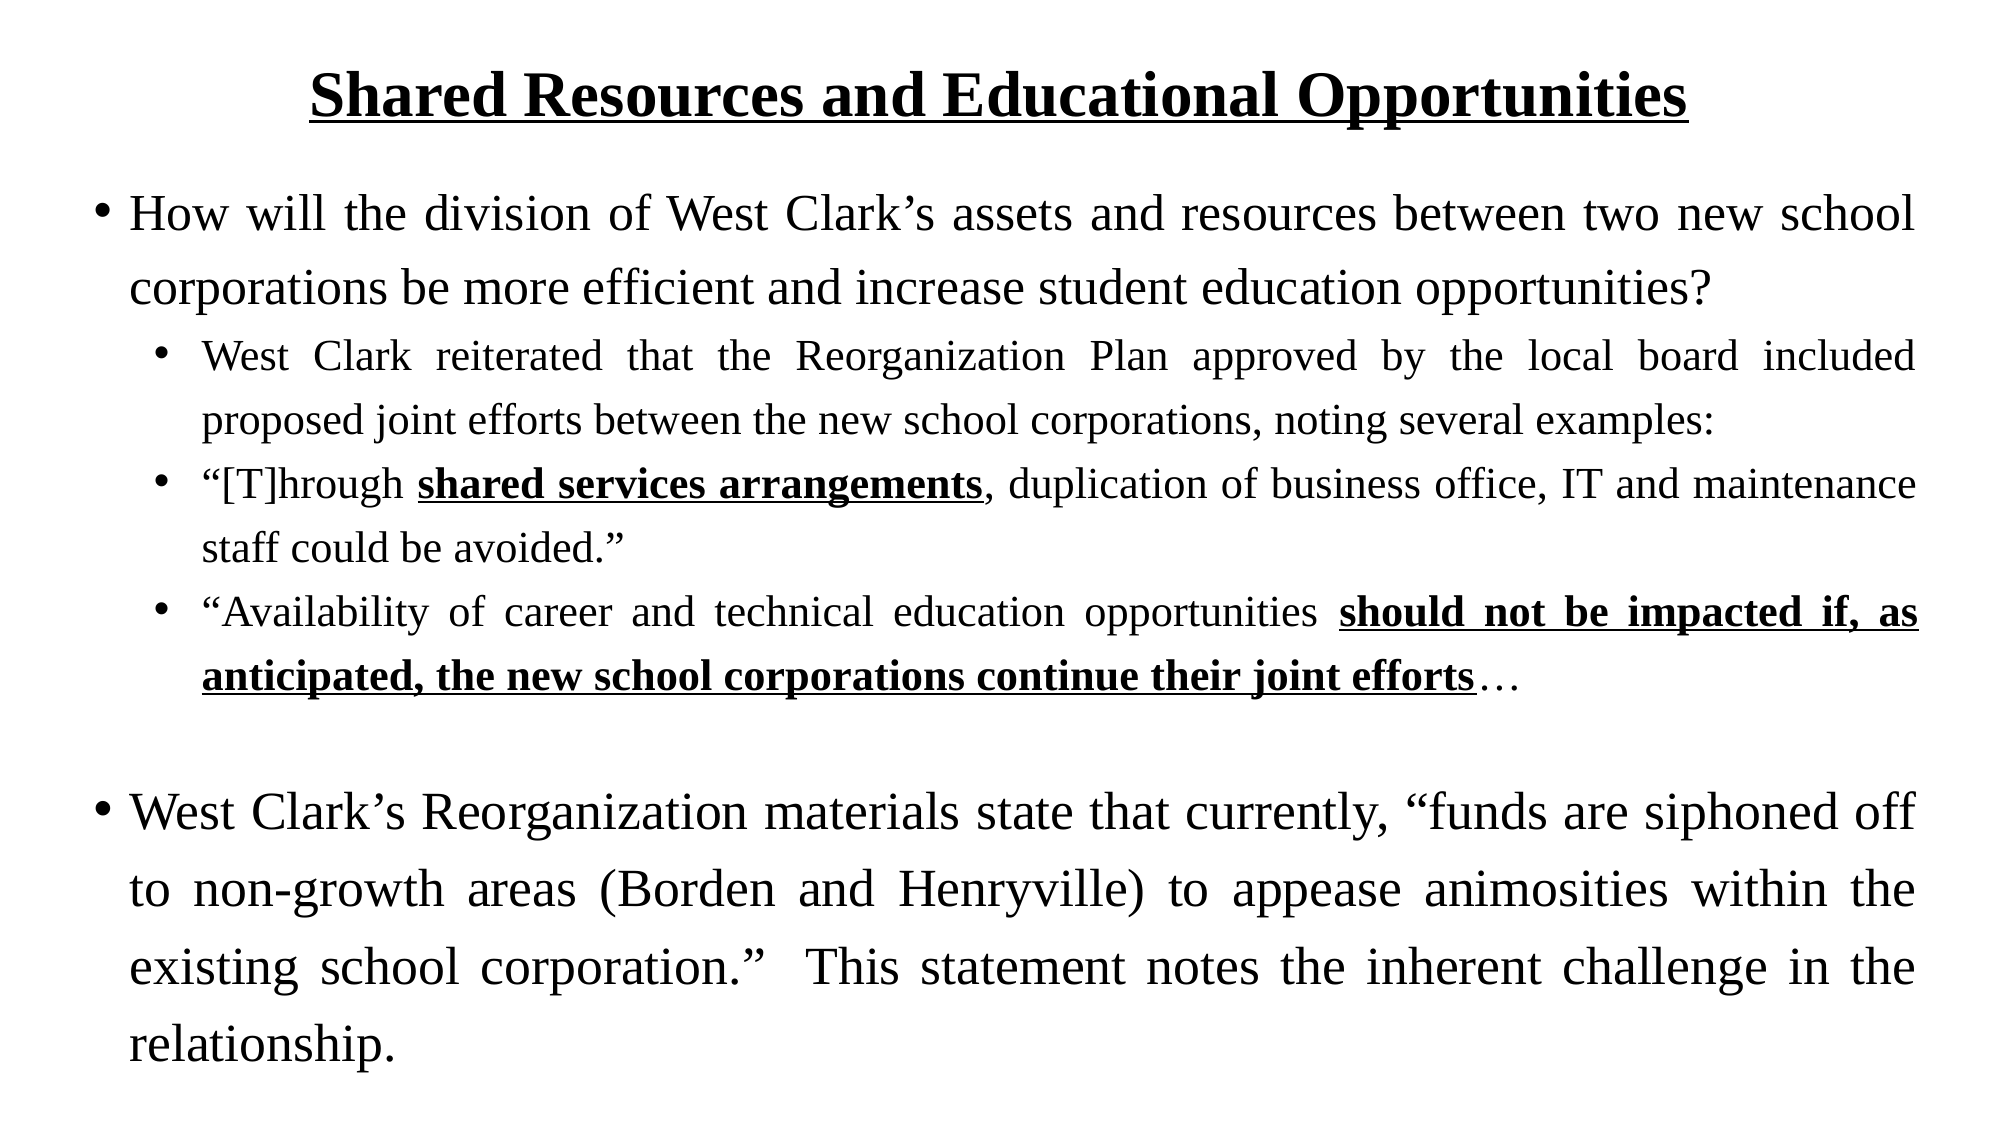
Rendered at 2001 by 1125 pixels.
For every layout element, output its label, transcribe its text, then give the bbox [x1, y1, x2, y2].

title Shared Resources and Educational Opportunities [48, 42, 1950, 138]
list How will the division of West Clark’s assets and resources between two new school corporations be more efficient and increase student education opportunities? West Clark reiterated that the Reorganization Plan approved by the local board included proposed joint efforts between the new school corporations, noting several examples: “[T]hrough shared services arrangements, duplication of business office, IT and maintenance staff could be avoided.” “Availability of career and technical education opportunities should not be impacted if, as anticipated, the new school corporations continue their joint efforts… West Clark’s Reorganization materials state that currently, “funds are siphoned off to non-growth areas (Borden and Henryville) to appease animosities within the existing school corporation.” This statement notes the inherent challenge in the relationship. [78, 158, 1935, 1086]
